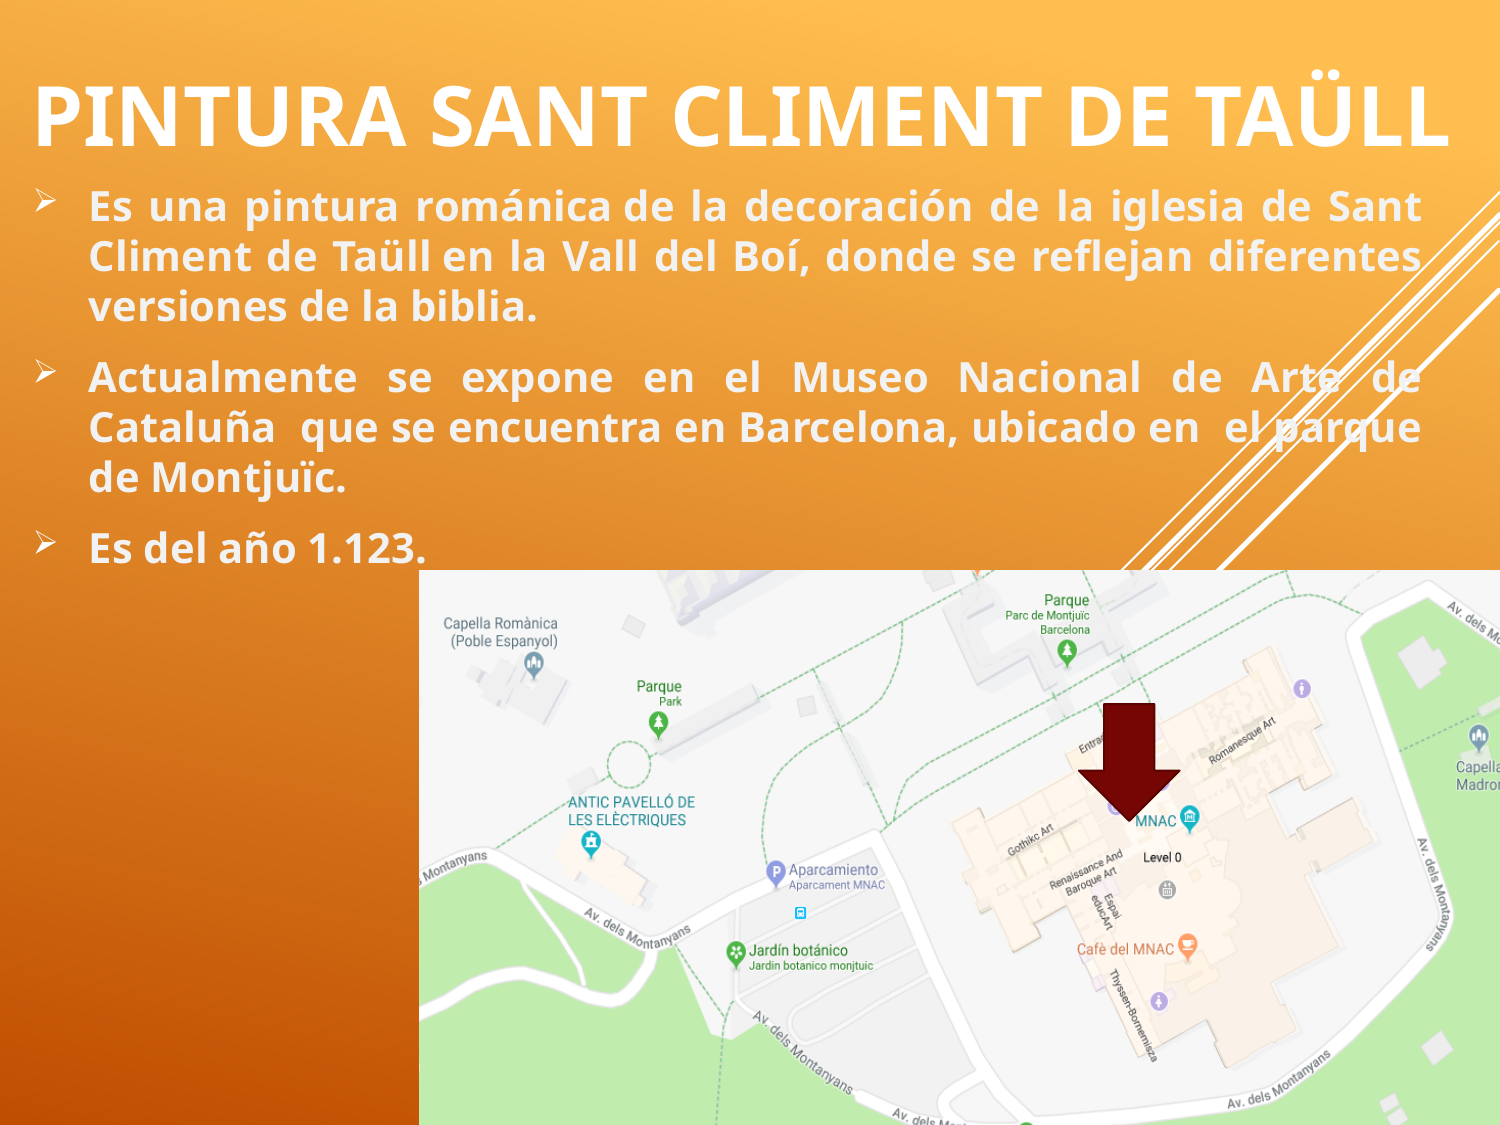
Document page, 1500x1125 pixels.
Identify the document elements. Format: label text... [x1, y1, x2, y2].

picture [418, 570, 1500, 1125]
title Pintura sant Climent de taüll [0, 0, 1492, 171]
subtitle Es una pintura románica de la decoración de la iglesia de Sant Climent de Taüll en la Vall del Boí, donde se reflejan diferentes versiones de la biblia. Actualmente se expone en el Museo Nacional de Arte de Cataluña que se encuentra en Barcelona, ubicado en el parque de Montjuïc. Es del año 1.123. [17, 172, 1439, 646]
